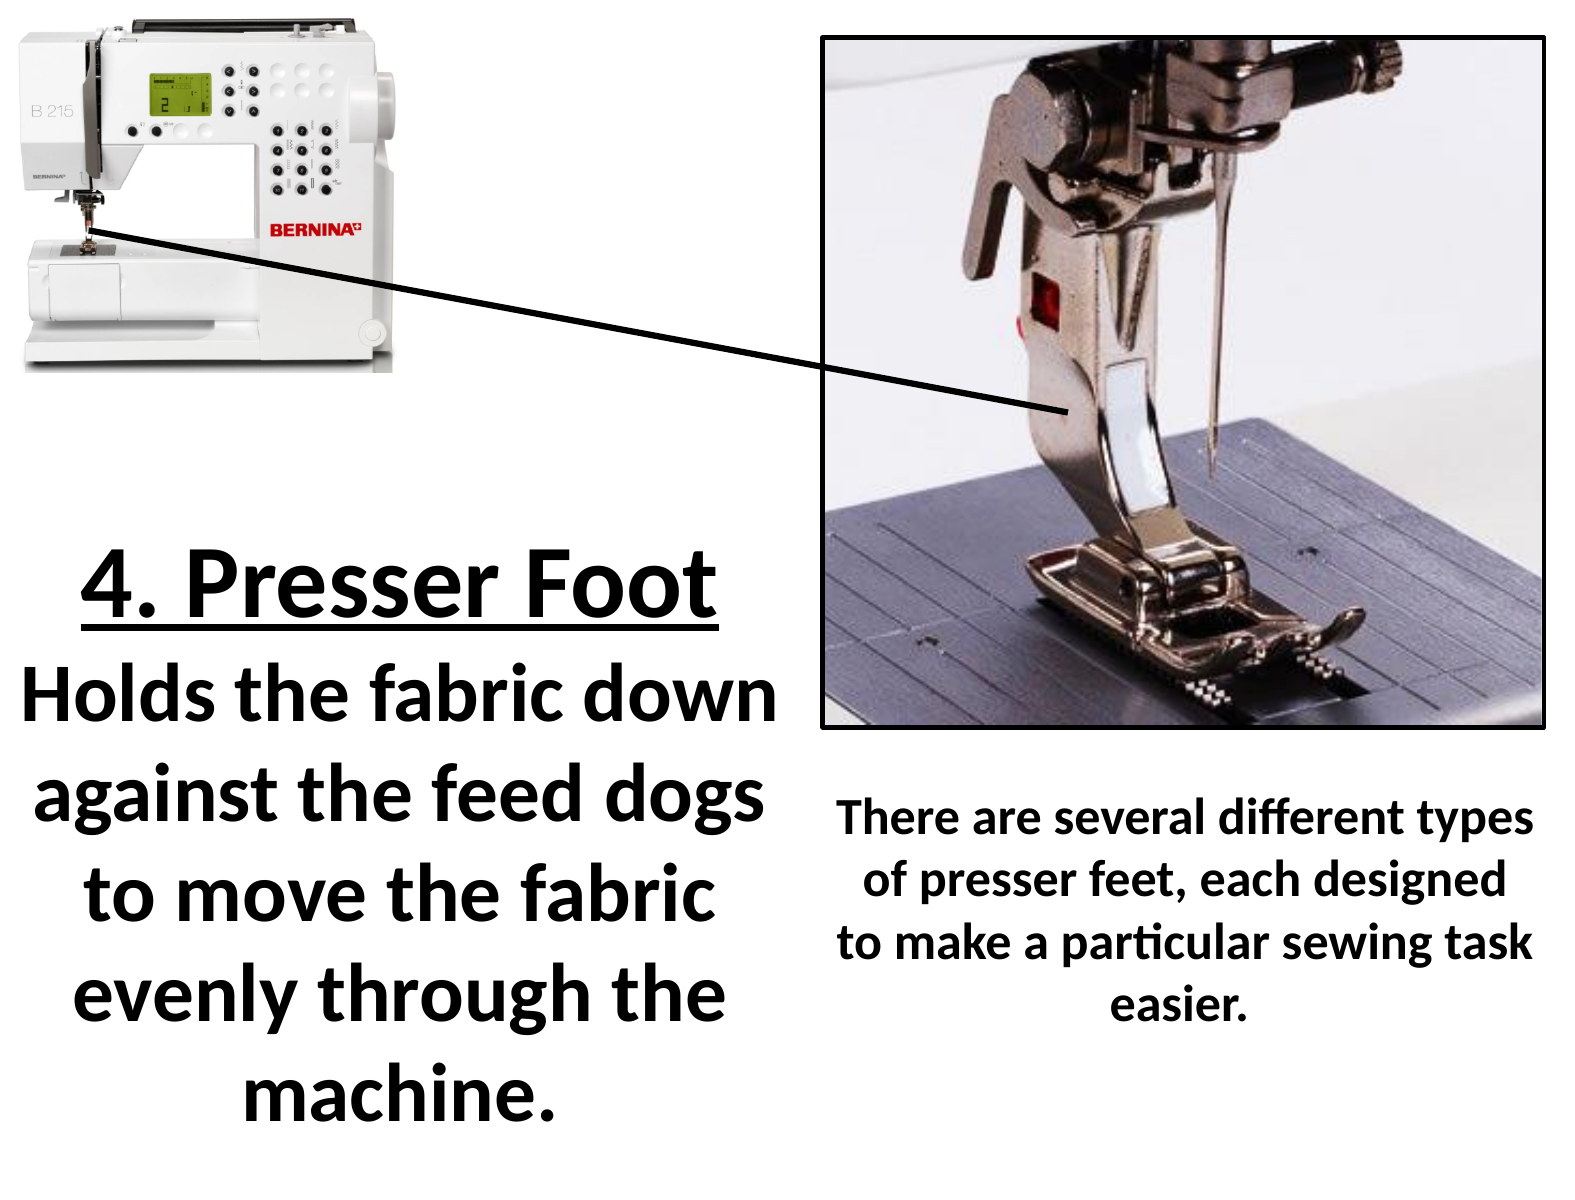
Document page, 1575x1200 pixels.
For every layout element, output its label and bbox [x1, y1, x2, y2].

picture [12, 11, 401, 39]
text_box [0, 39, 1551, 1153]
